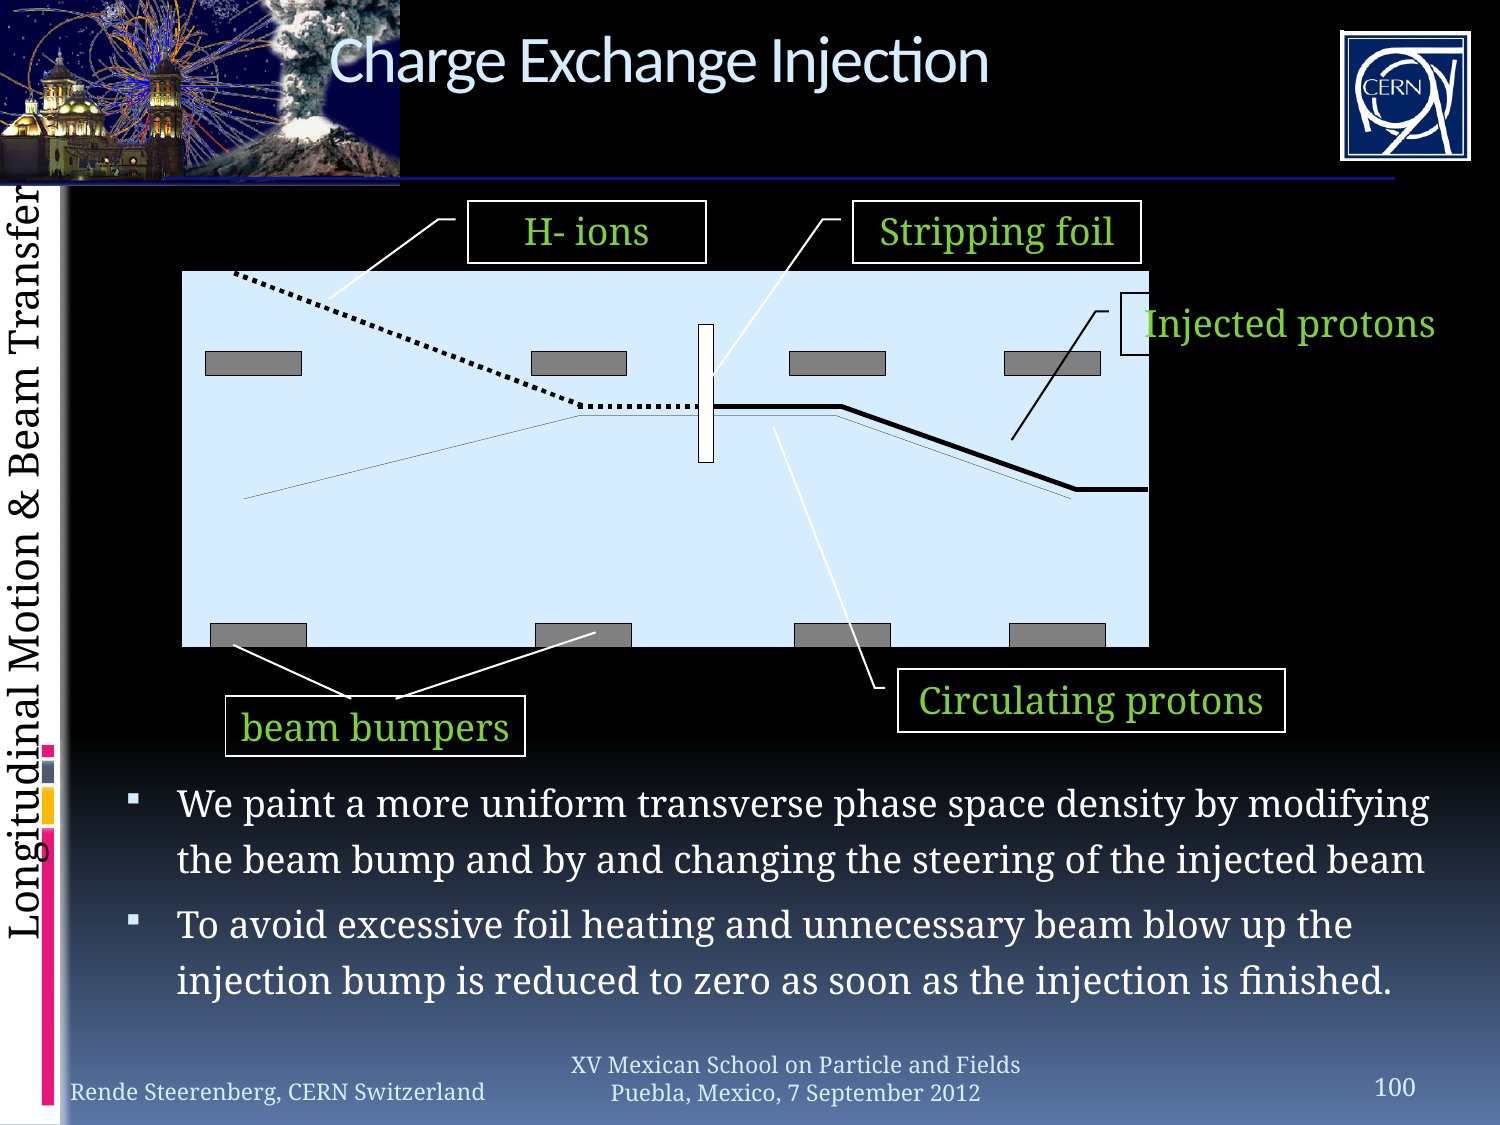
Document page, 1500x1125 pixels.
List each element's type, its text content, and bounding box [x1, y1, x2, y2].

picture [1340, 30, 1471, 162]
text_box H- ions [468, 200, 706, 262]
text_box Circulating protons [897, 669, 1286, 732]
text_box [181, 270, 1149, 648]
text_box beam bumpers [225, 696, 526, 757]
text_box Stripping foil [853, 200, 1141, 262]
picture [0, 0, 400, 187]
list We paint a more uniform transverse phase space density by modifying the beam bump and by and changing the steering of the injected beam To avoid excessive foil heating and unnecessary beam blow up the injection bump is reduced to zero as soon as the injection is finished. [100, 761, 1452, 1072]
text_box Longitudinal Motion & Beam Transfer [0, 196, 55, 1125]
title Charge Exchange Injection [409, 8, 1385, 159]
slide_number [549, 1072, 1043, 1114]
footer Rende Steerenberg, CERN Switzerland [55, 1052, 514, 1113]
slide_number 100 [1359, 1052, 1488, 1113]
text_box Injected protons [1160, 292, 1459, 356]
